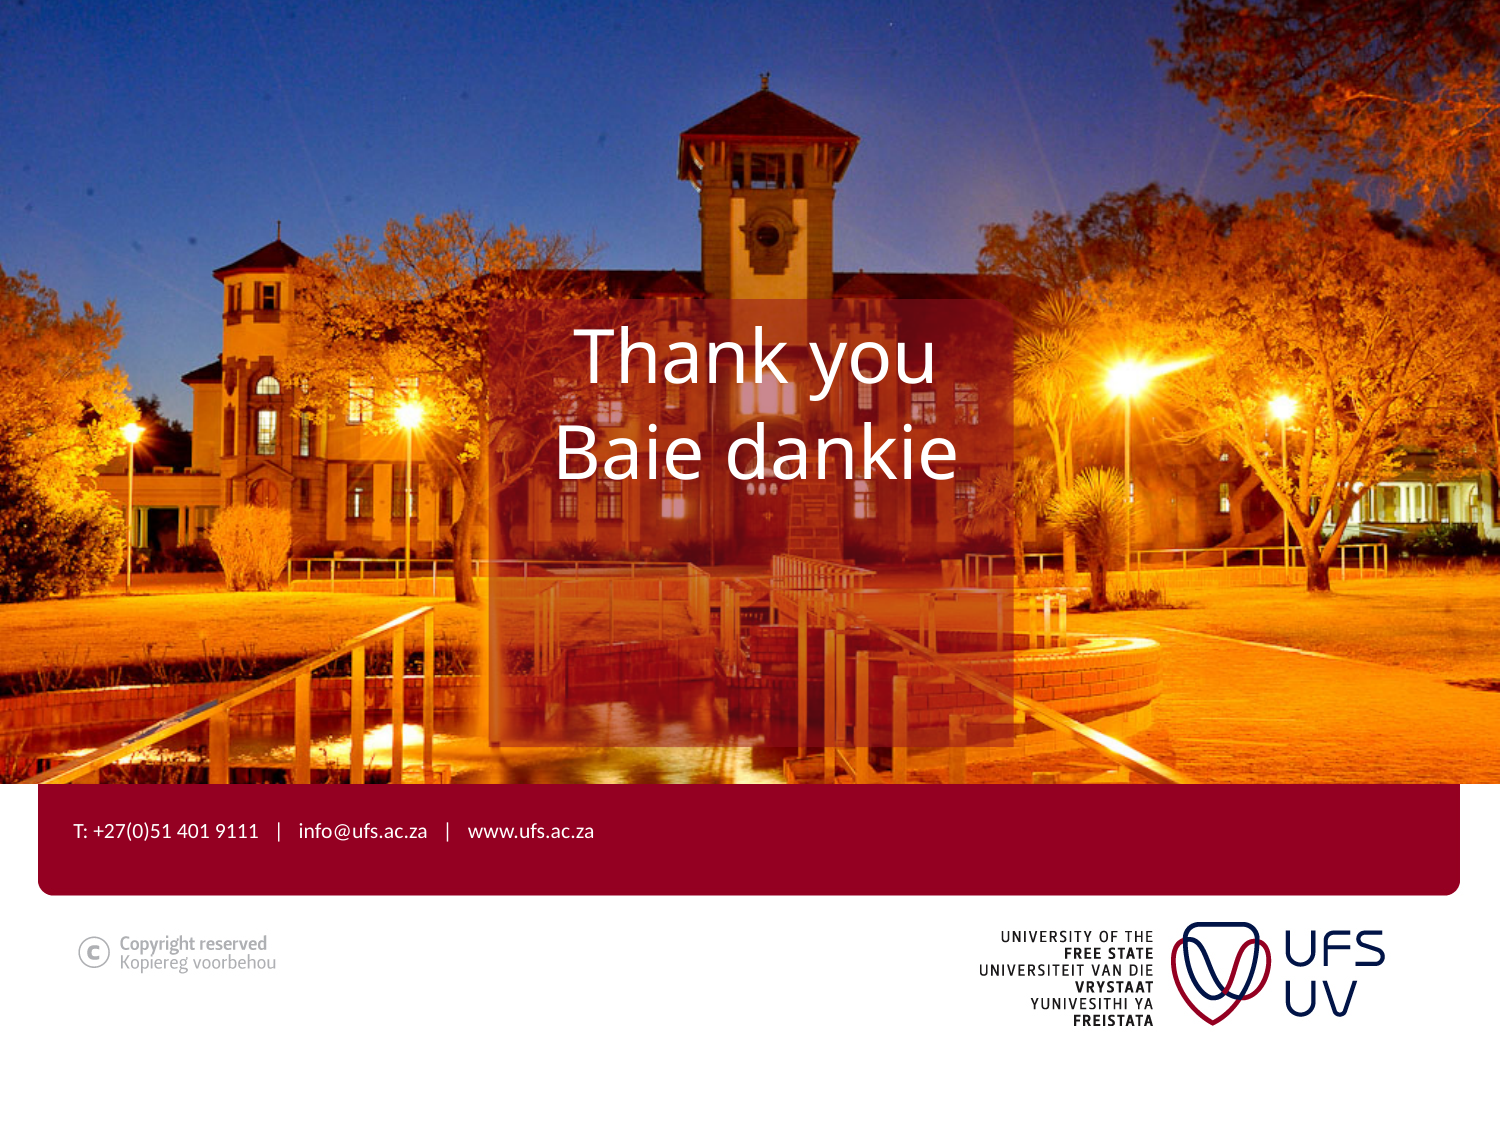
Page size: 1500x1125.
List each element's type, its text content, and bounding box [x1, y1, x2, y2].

picture [0, 0, 1500, 1125]
subtitle Thank you Baie dankie [518, 311, 994, 733]
